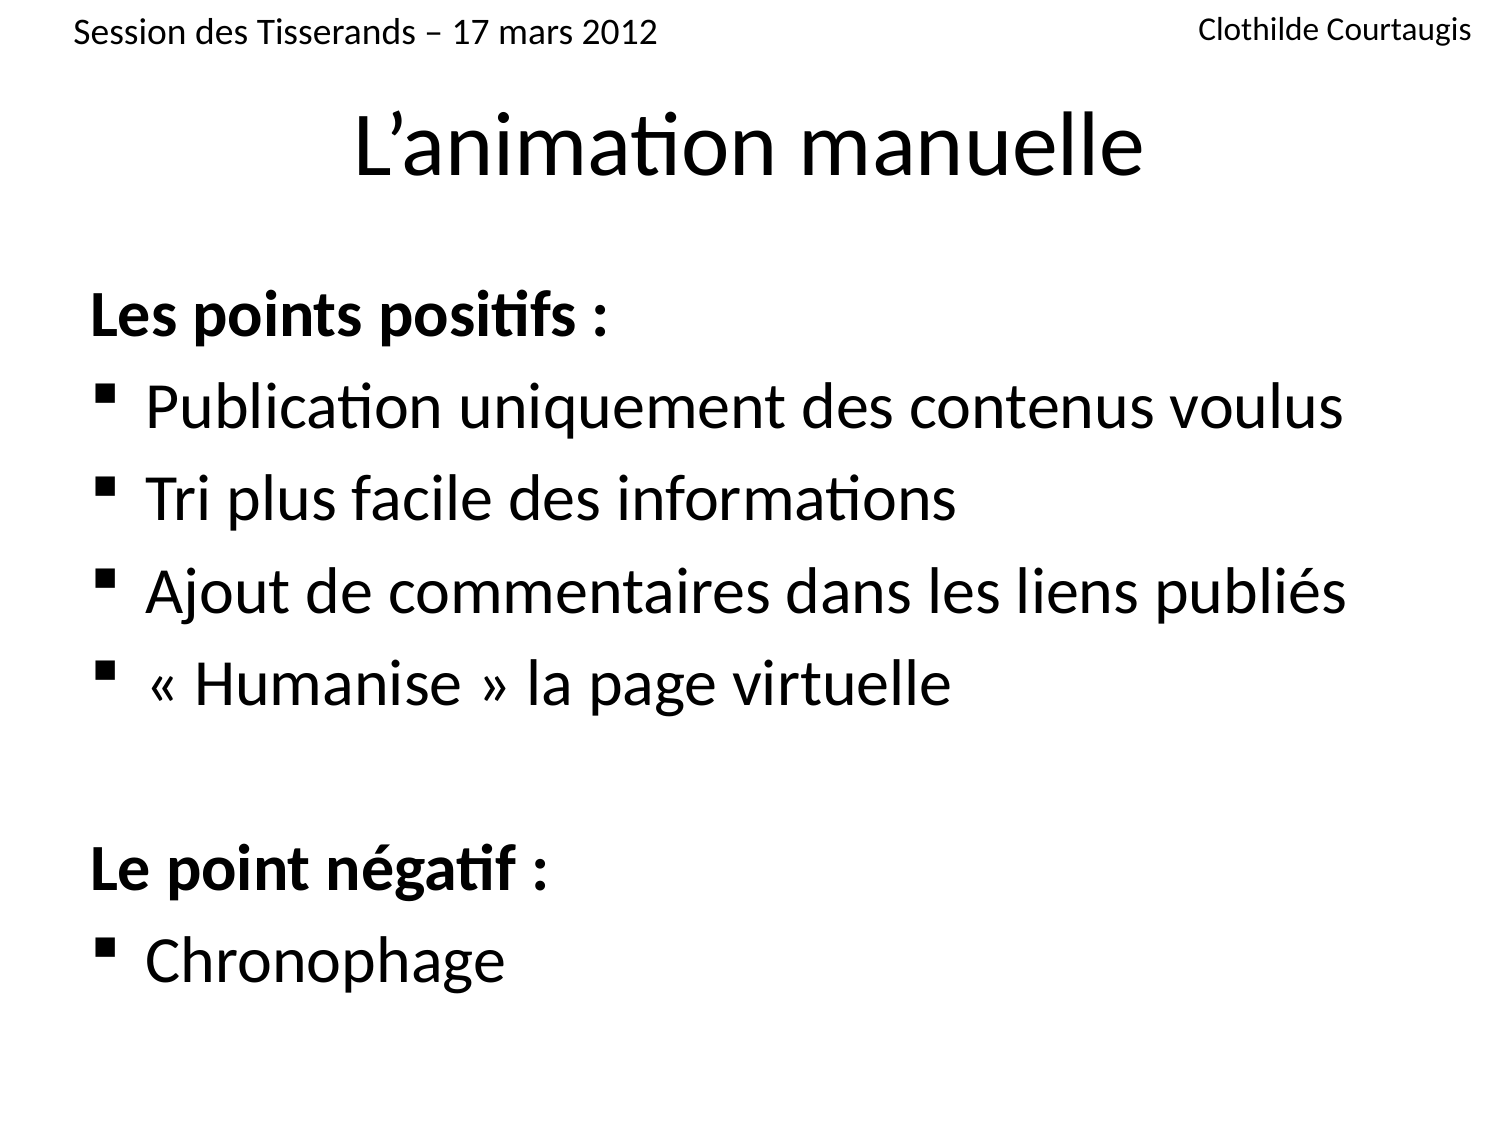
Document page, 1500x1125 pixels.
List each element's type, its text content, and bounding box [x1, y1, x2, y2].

list Les points positifs : Publication uniquement des contenus voulus Tri plus facile des informations Ajout de commentaires dans les liens publiés « Humanise » la page virtuelle Le point négatif : Chronophage [74, 262, 1426, 1006]
text_box Session des Tisserands – 17 mars 2012 [58, 0, 786, 60]
title L’animation manuelle [74, 44, 1426, 233]
text_box Clothilde Courtaugis [1183, 0, 1500, 55]
